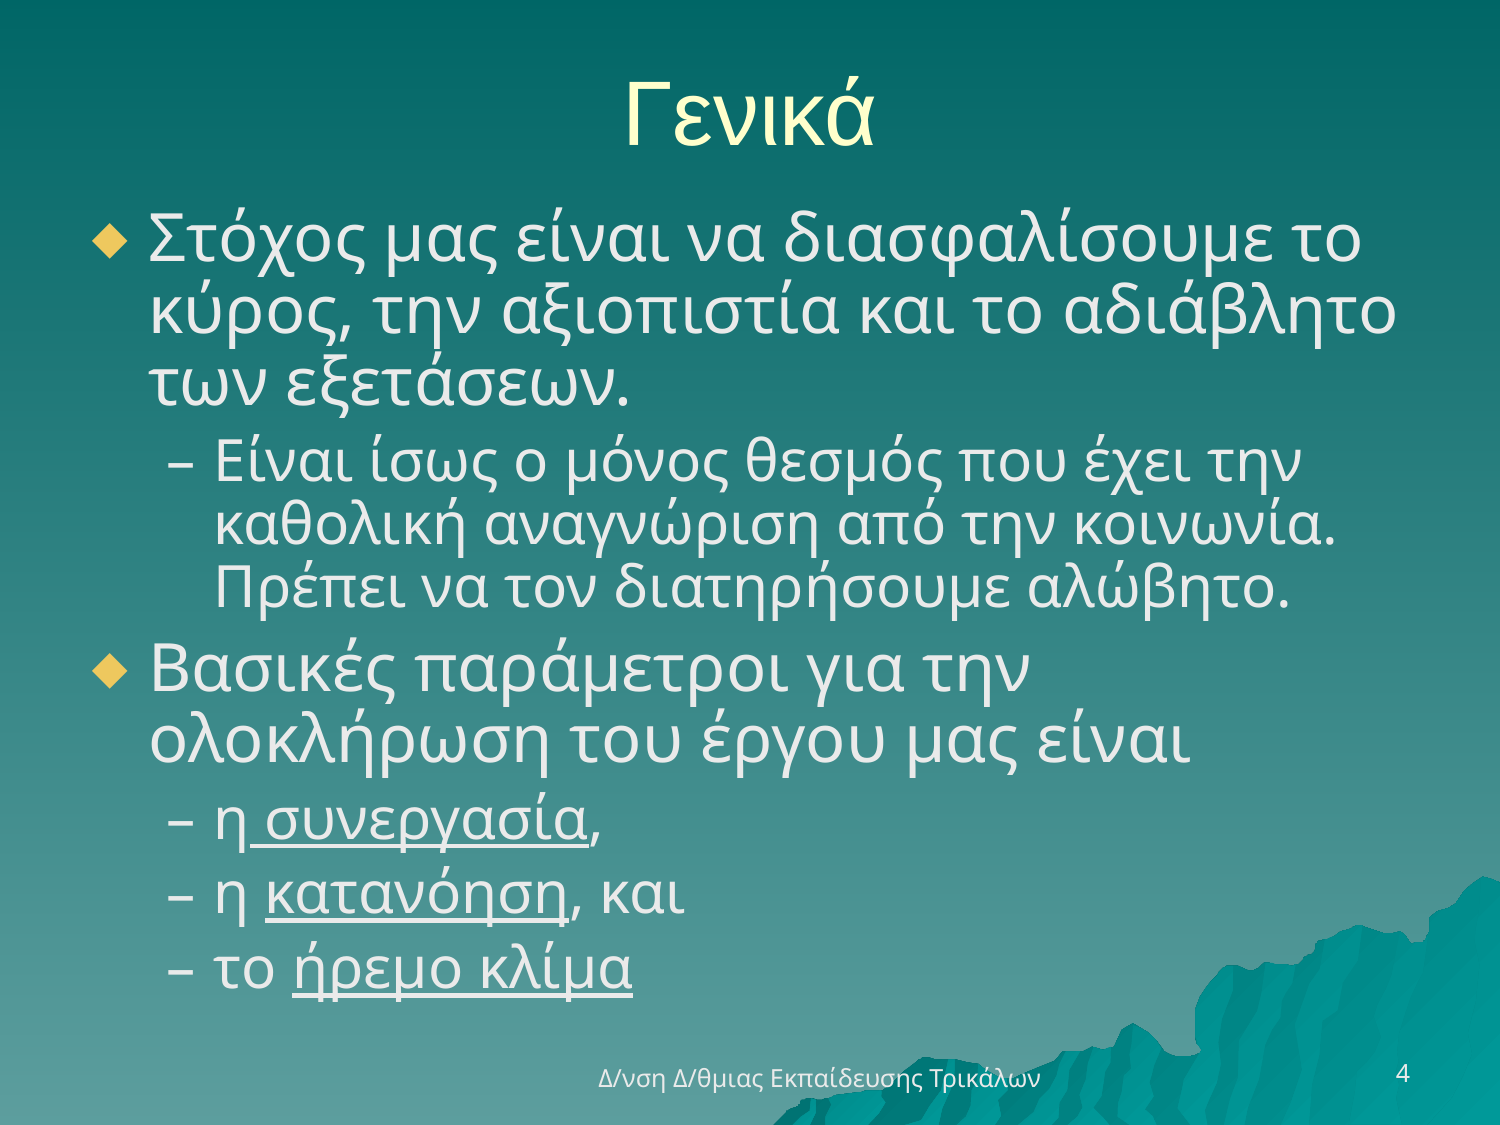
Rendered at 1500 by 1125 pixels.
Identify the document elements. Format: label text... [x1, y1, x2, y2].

title Γενικά [75, 45, 1425, 173]
text_box 4 [1074, 1024, 1425, 1100]
list Στόχος μας είναι να διασφαλίσουμε το κύρος, την αξιοπιστία και το αδιάβλητο των εξετάσεων. Είναι ίσως ο μόνος θεσμός που έχει την καθολική αναγνώριση από την κοινωνία. Πρέπει να τον διατηρήσουμε αλώβητο. Βασικές παράμετροι για την ολοκλήρωση του έργου μας είναι η συνεργασία, η κατανόηση, και το ήρεμο κλίμα [76, 196, 1427, 940]
text_box Δ/νση Δ/θμιας Εκπαίδευσης Τρικάλων [512, 1024, 1074, 1100]
